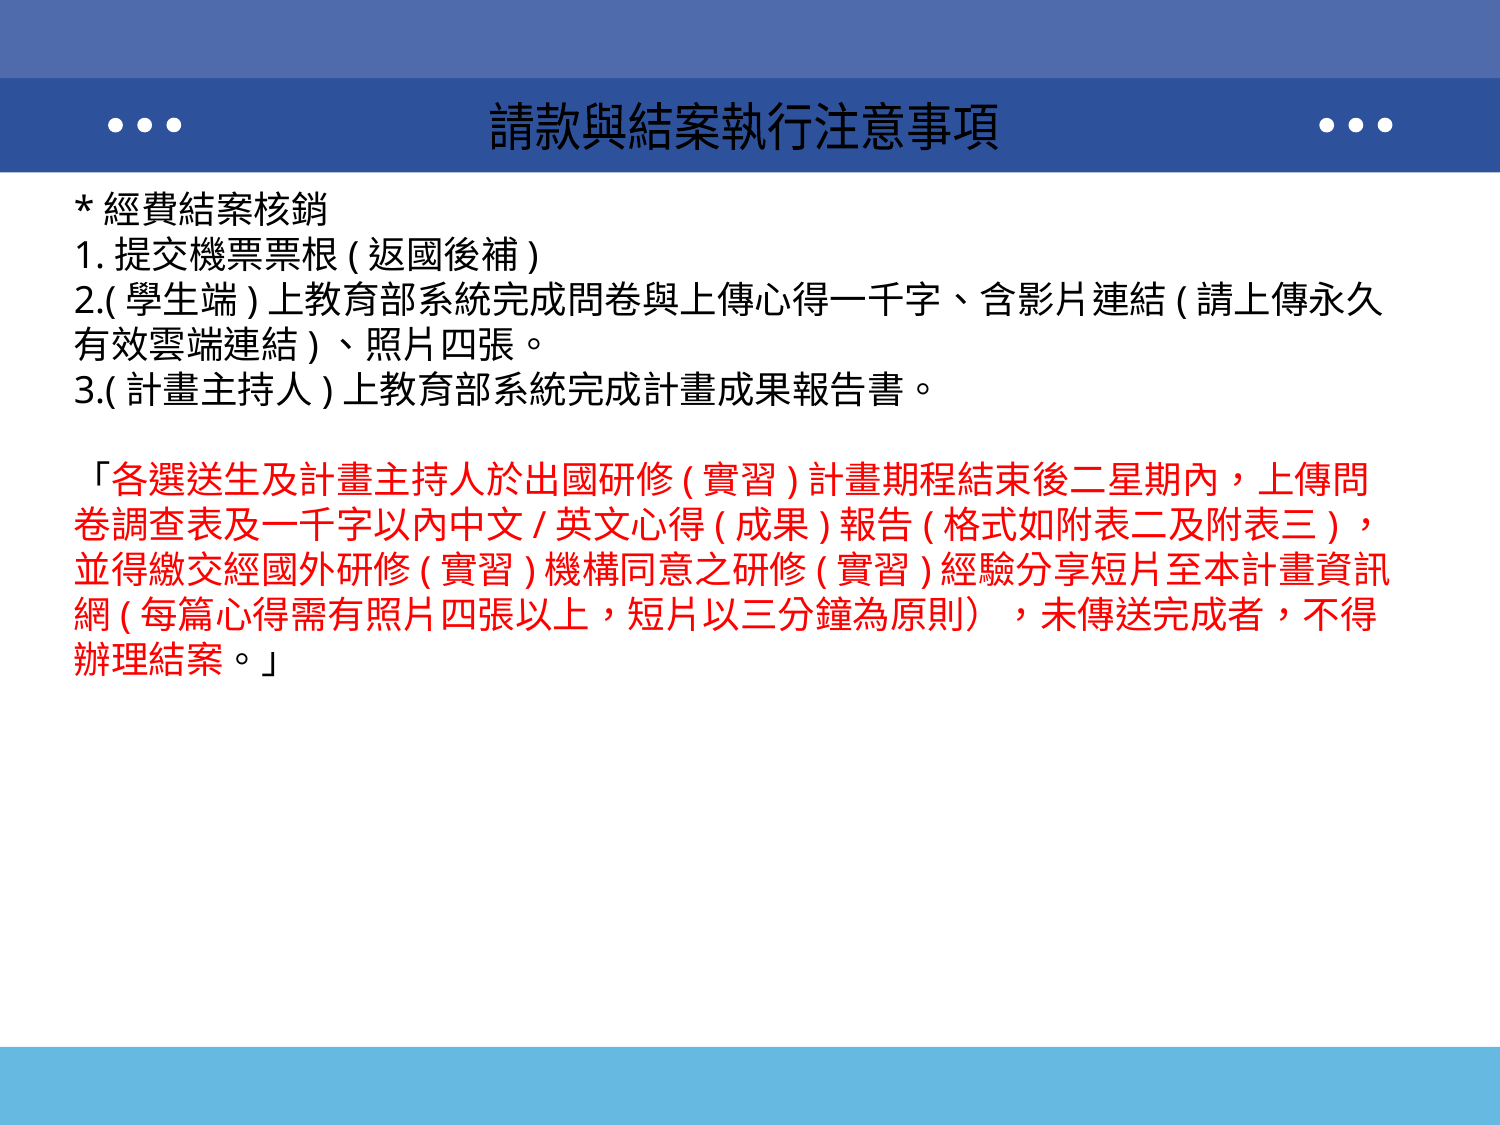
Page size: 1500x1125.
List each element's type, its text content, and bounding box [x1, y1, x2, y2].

text_box *經費結案核銷 1.提交機票票根(返國後補) 2.(學生端)上教育部系統完成問卷與上傳心得一千字、含影片連結(請上傳永久有效雲端連結)、照片四張。 3.(計畫主持人)上教育部系統完成計畫成果報告書。 「各選送生及計畫主持人於出國研修(實習)計畫期程結束後二星期內，上傳問卷調查表及一千字以內中文/英文心得(成果)報告(格式如附表二及附表三)，並得繳交經國外研修(實習)機構同意之研修(實習)經驗分享短片至本計畫資訊網(每篇心得需有照片四張以上，短片以三分鐘為原則），未傳送完成者，不得辦理結案。」 [58, 178, 1406, 689]
